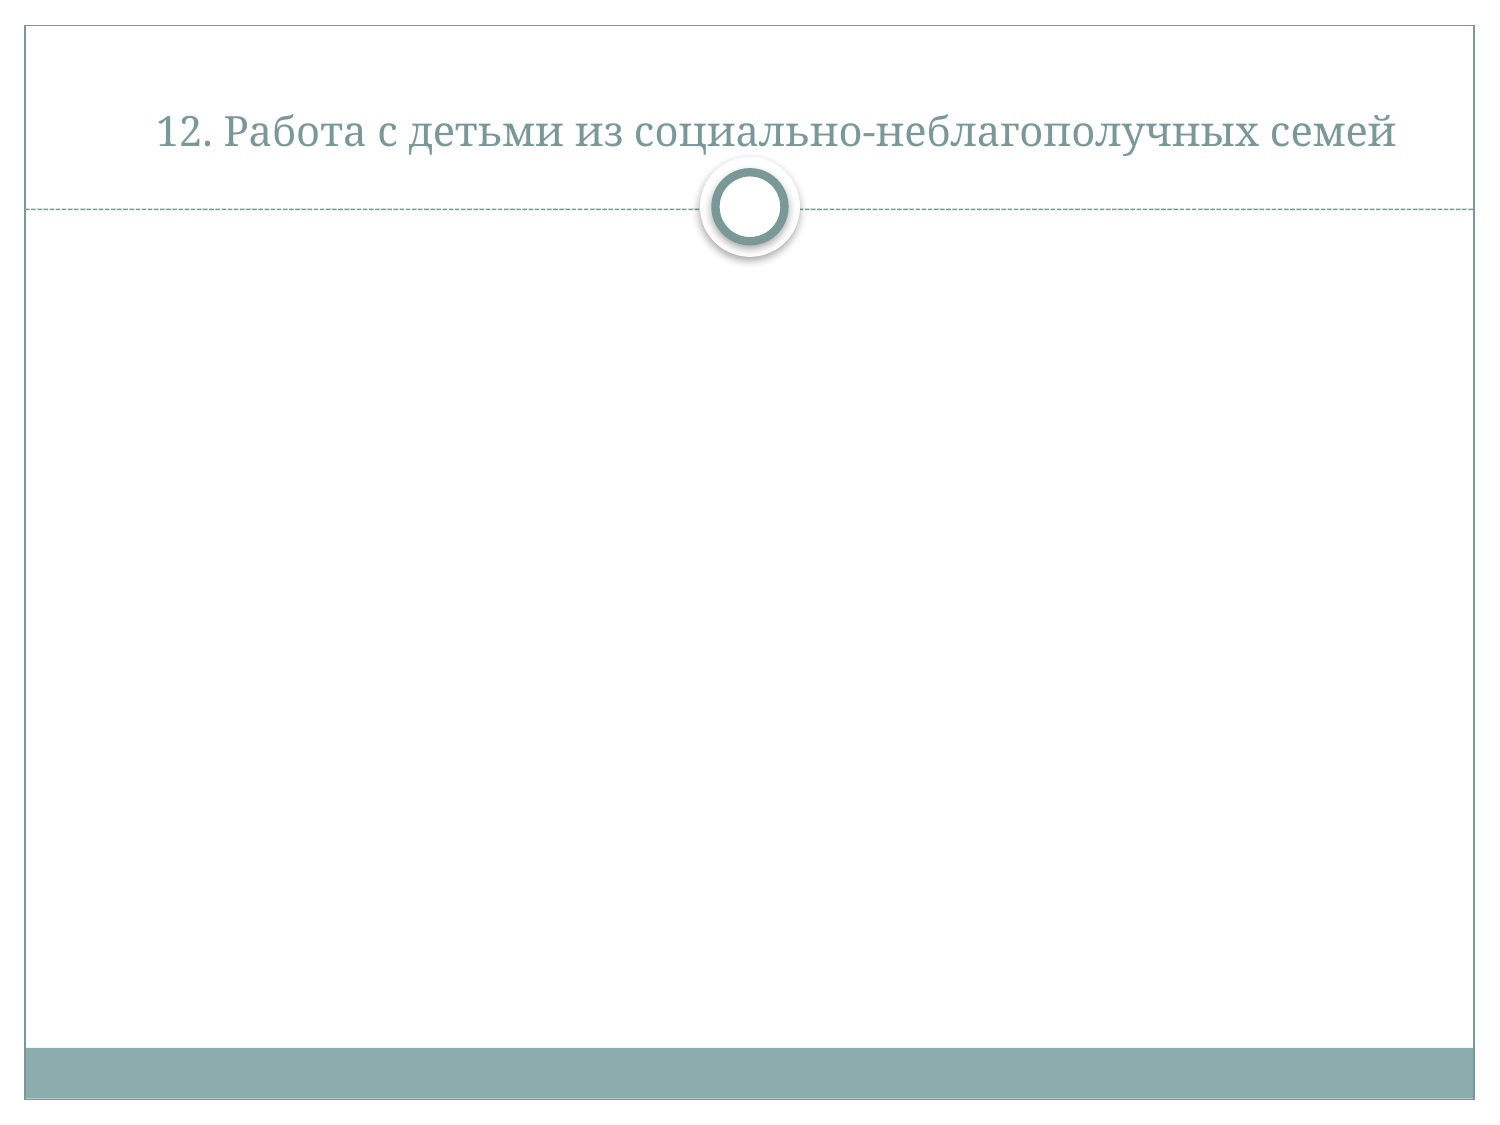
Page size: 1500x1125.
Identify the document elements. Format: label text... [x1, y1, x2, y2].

title 12. Работа с детьми из социально-неблагополучных семей [49, 37, 1450, 162]
